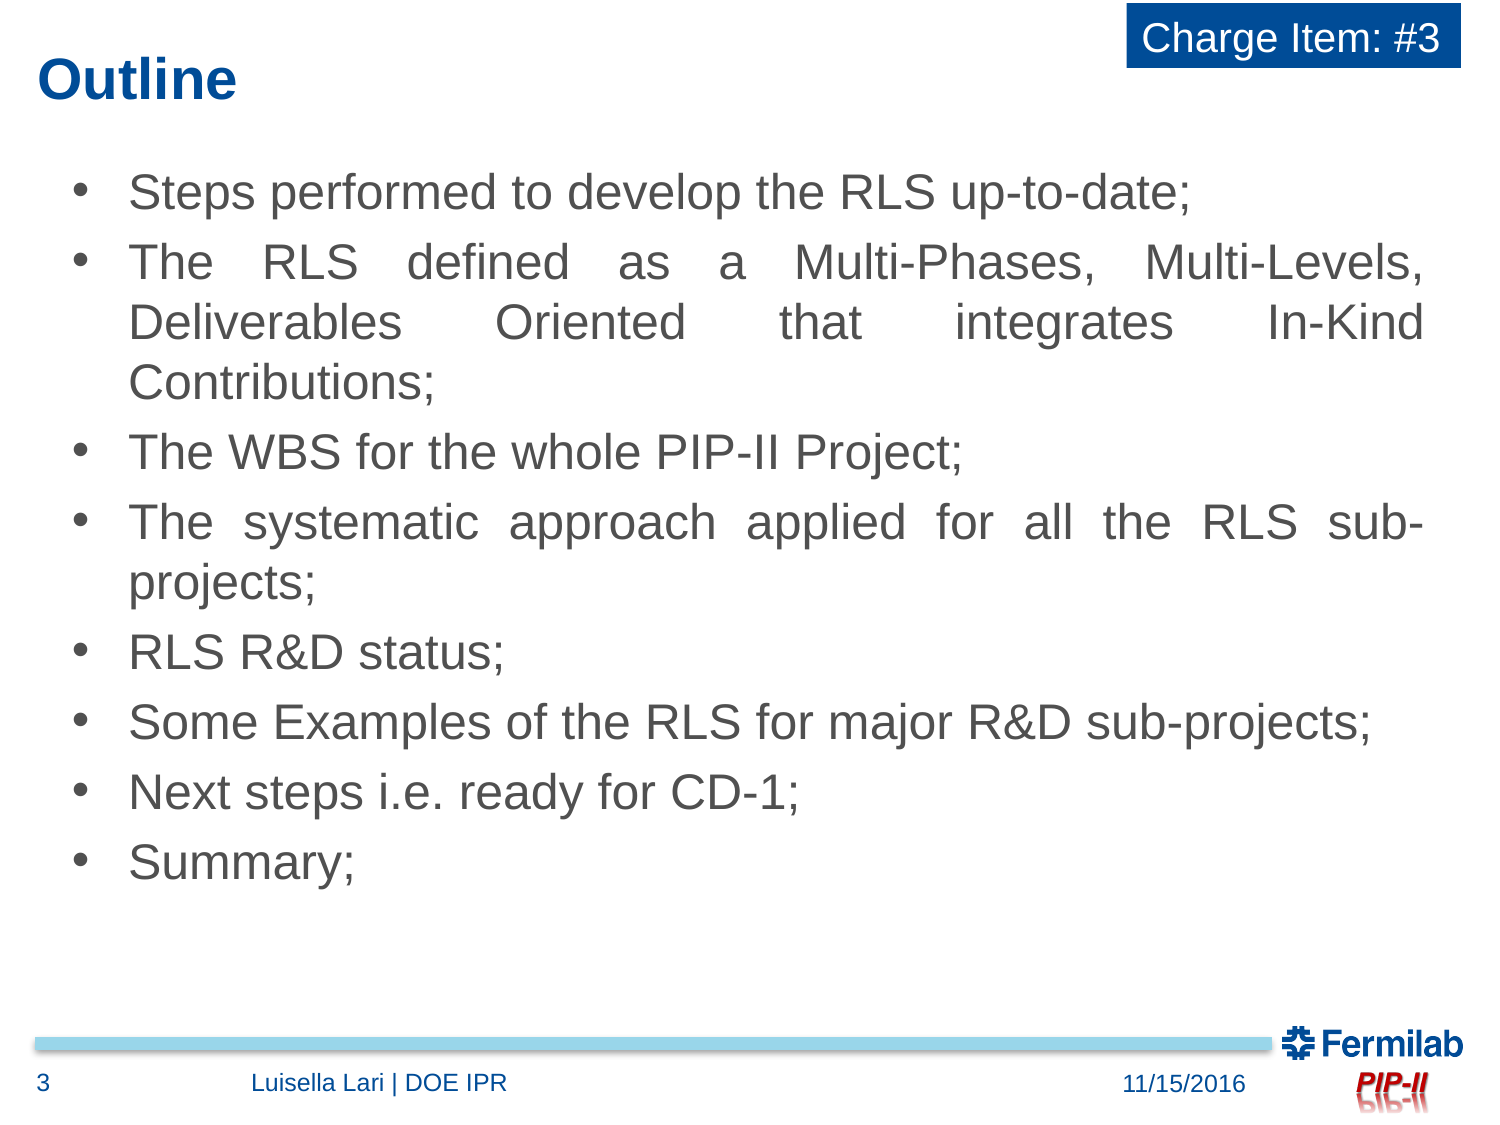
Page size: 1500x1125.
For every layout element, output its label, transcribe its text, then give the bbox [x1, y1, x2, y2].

picture [1282, 1026, 1463, 1125]
footer Luisella Lari | DOE IPR [251, 1066, 689, 1107]
slide_number 3 [36, 1066, 105, 1106]
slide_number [1122, 1067, 1253, 1107]
list Steps performed to develop the RLS up-to-date; The RLS defined as a Multi-Phases, Multi-Levels, Deliverables Oriented that integrates In-Kind Contributions; The WBS for the whole PIP-II Project; The systematic approach applied for all the RLS sub-projects; RLS R&D status; Some Examples of the RLS for major R&D sub-projects; Next steps i.e. ready for CD-1; Summary; [71, 159, 1426, 990]
text_box Charge Item: #3 [1126, 3, 1461, 68]
title Outline [37, 41, 1463, 112]
